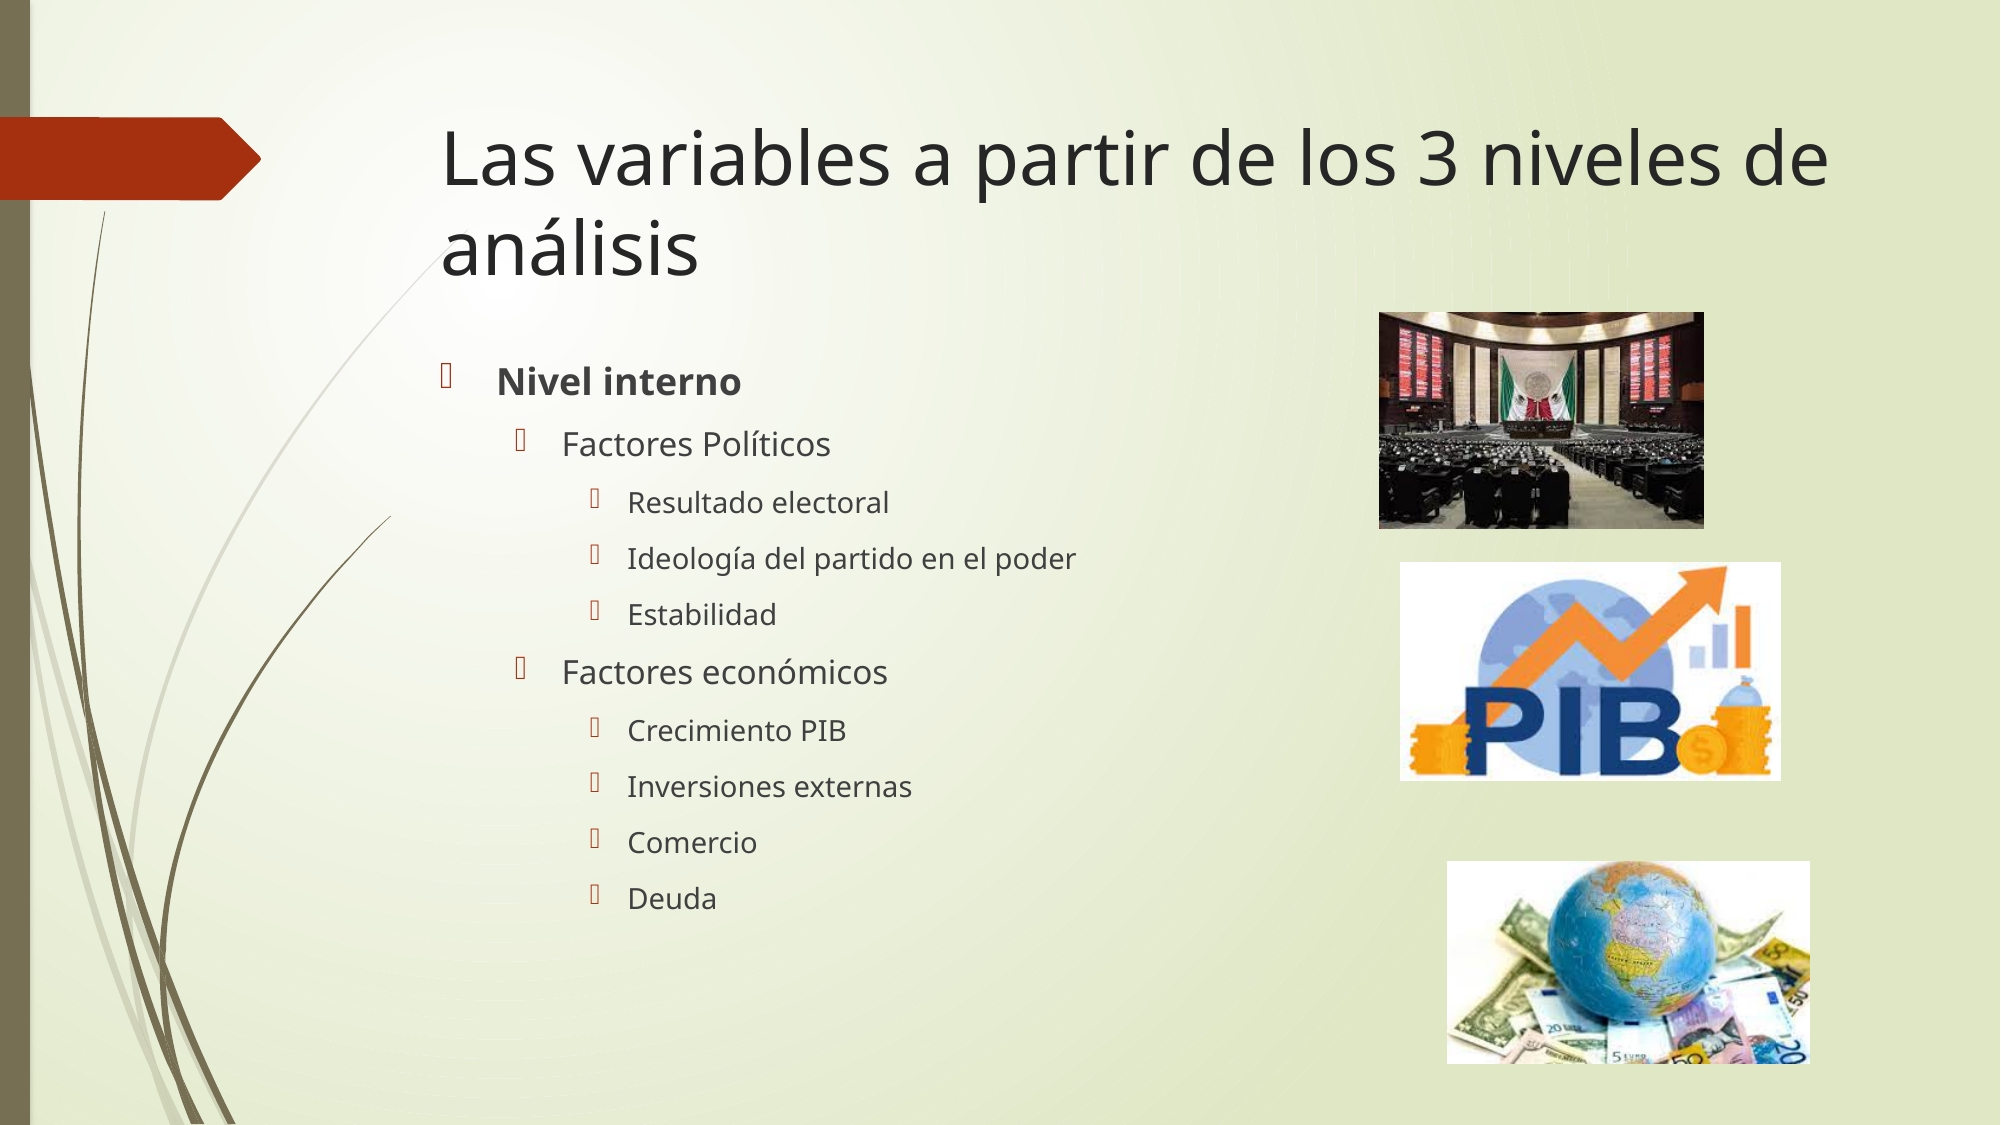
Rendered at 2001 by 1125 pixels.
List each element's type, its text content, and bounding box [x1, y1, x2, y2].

title Las variables a partir de los 3 niveles de análisis [425, 102, 1888, 313]
picture [1399, 562, 1781, 782]
picture [1447, 860, 1810, 1065]
picture [1379, 312, 1705, 529]
list Nivel interno Factores Políticos Resultado electoral Ideología del partido en el poder Estabilidad Factores económicos Crecimiento PIB Inversiones externas Comercio Deuda [424, 350, 1888, 970]
